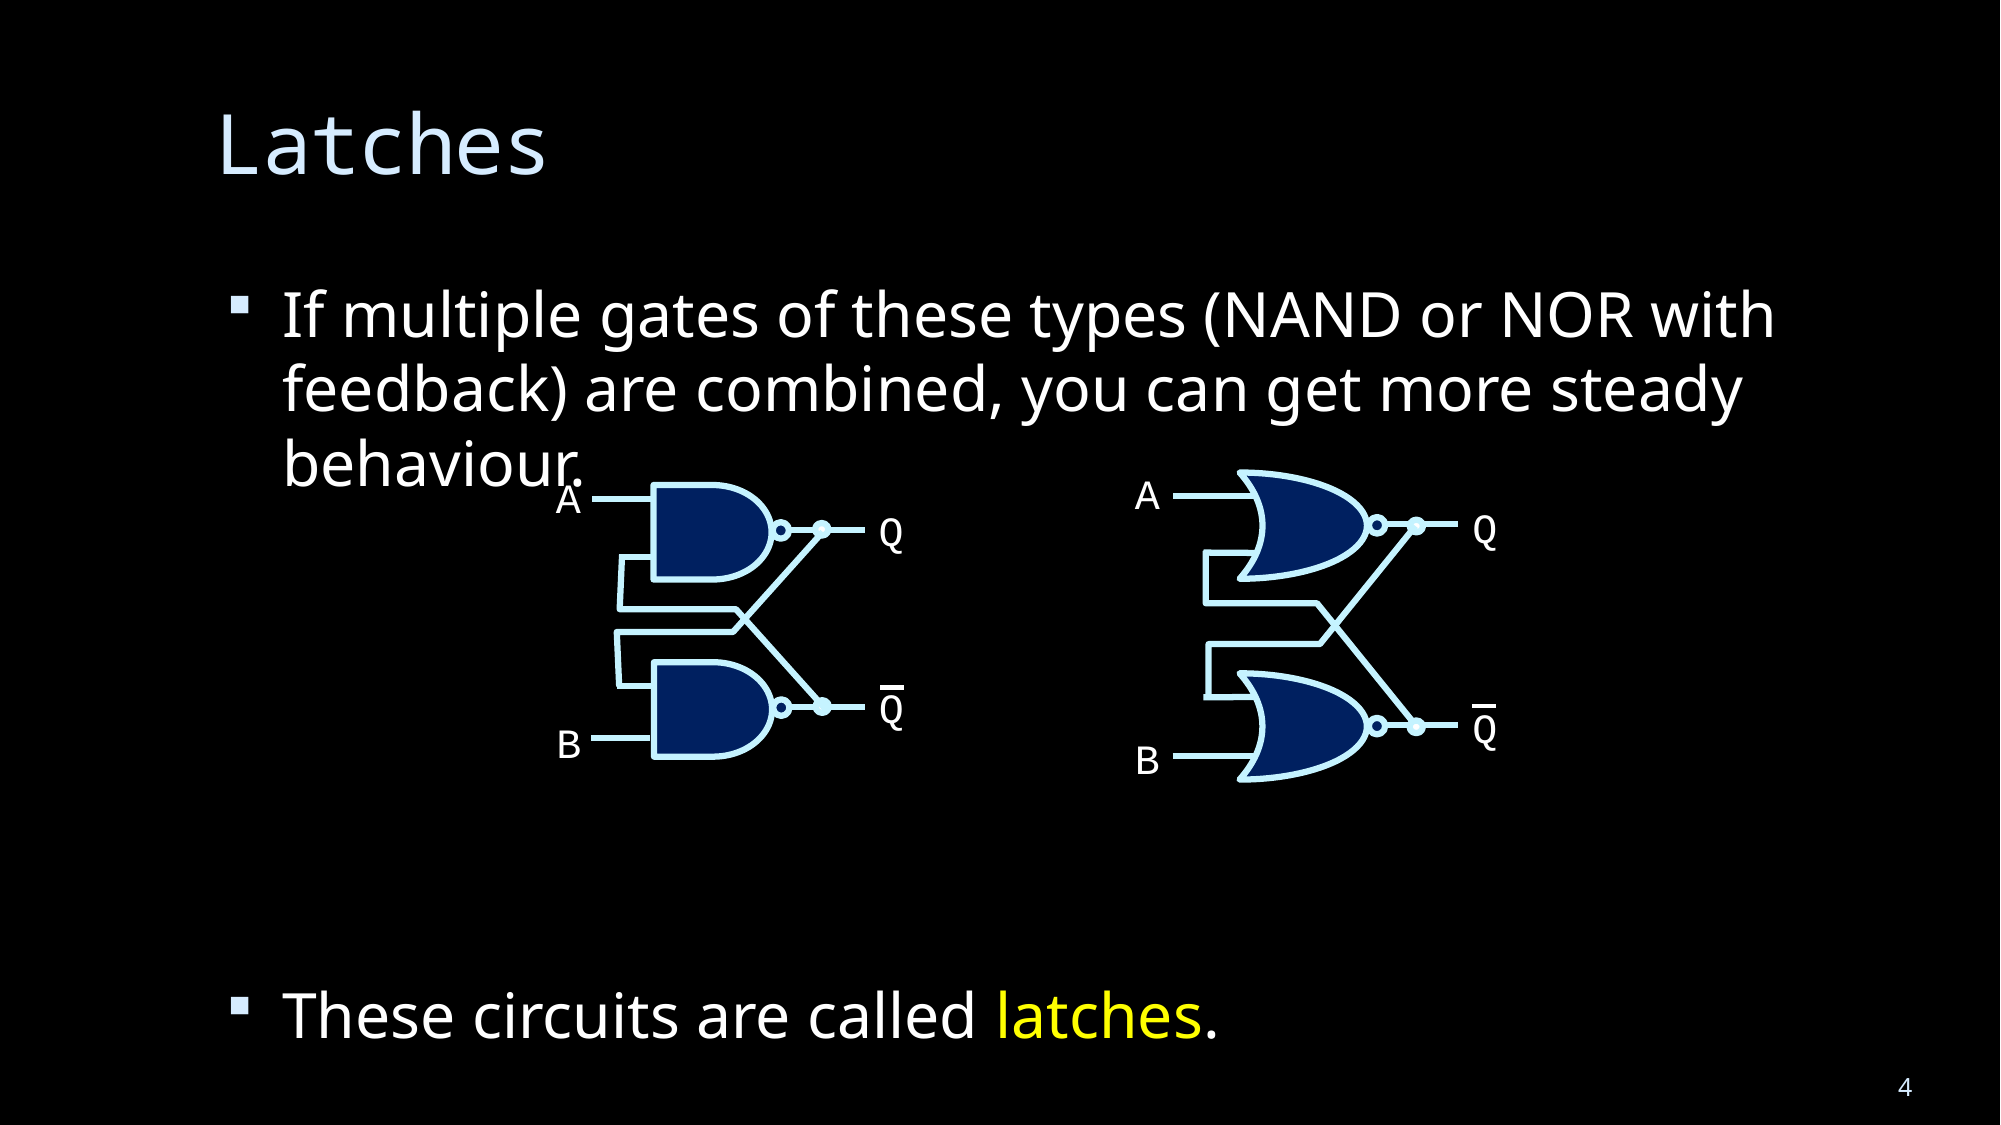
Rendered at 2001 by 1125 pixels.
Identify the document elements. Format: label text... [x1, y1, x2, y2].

text_box [839, 704, 869, 710]
text_box [618, 567, 817, 698]
text_box [615, 620, 723, 677]
text_box [652, 660, 773, 759]
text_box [651, 554, 660, 561]
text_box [838, 527, 868, 533]
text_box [771, 527, 791, 533]
text_box A [1095, 460, 1175, 526]
text_box [1204, 563, 1410, 716]
text_box Q [1432, 494, 1513, 559]
text_box [1238, 470, 1367, 581]
text_box B [1095, 725, 1175, 791]
text_box A [516, 464, 596, 529]
text_box [722, 540, 817, 618]
text_box Q [1432, 694, 1513, 760]
title Latches [200, 83, 1900, 234]
text_box [1207, 625, 1319, 688]
text_box [651, 483, 773, 582]
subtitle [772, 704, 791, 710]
text_box B [516, 709, 597, 775]
text_box [1238, 671, 1367, 782]
slide_number 4 [1883, 1052, 1984, 1113]
text_box [1320, 534, 1411, 625]
list If multiple gates of these types (NAND or NOR with feedback) are combined, you can get more steady behaviour. These circuits are called latches. [200, 267, 1900, 1043]
text_box Q [838, 497, 919, 563]
text_box Q [839, 674, 919, 740]
